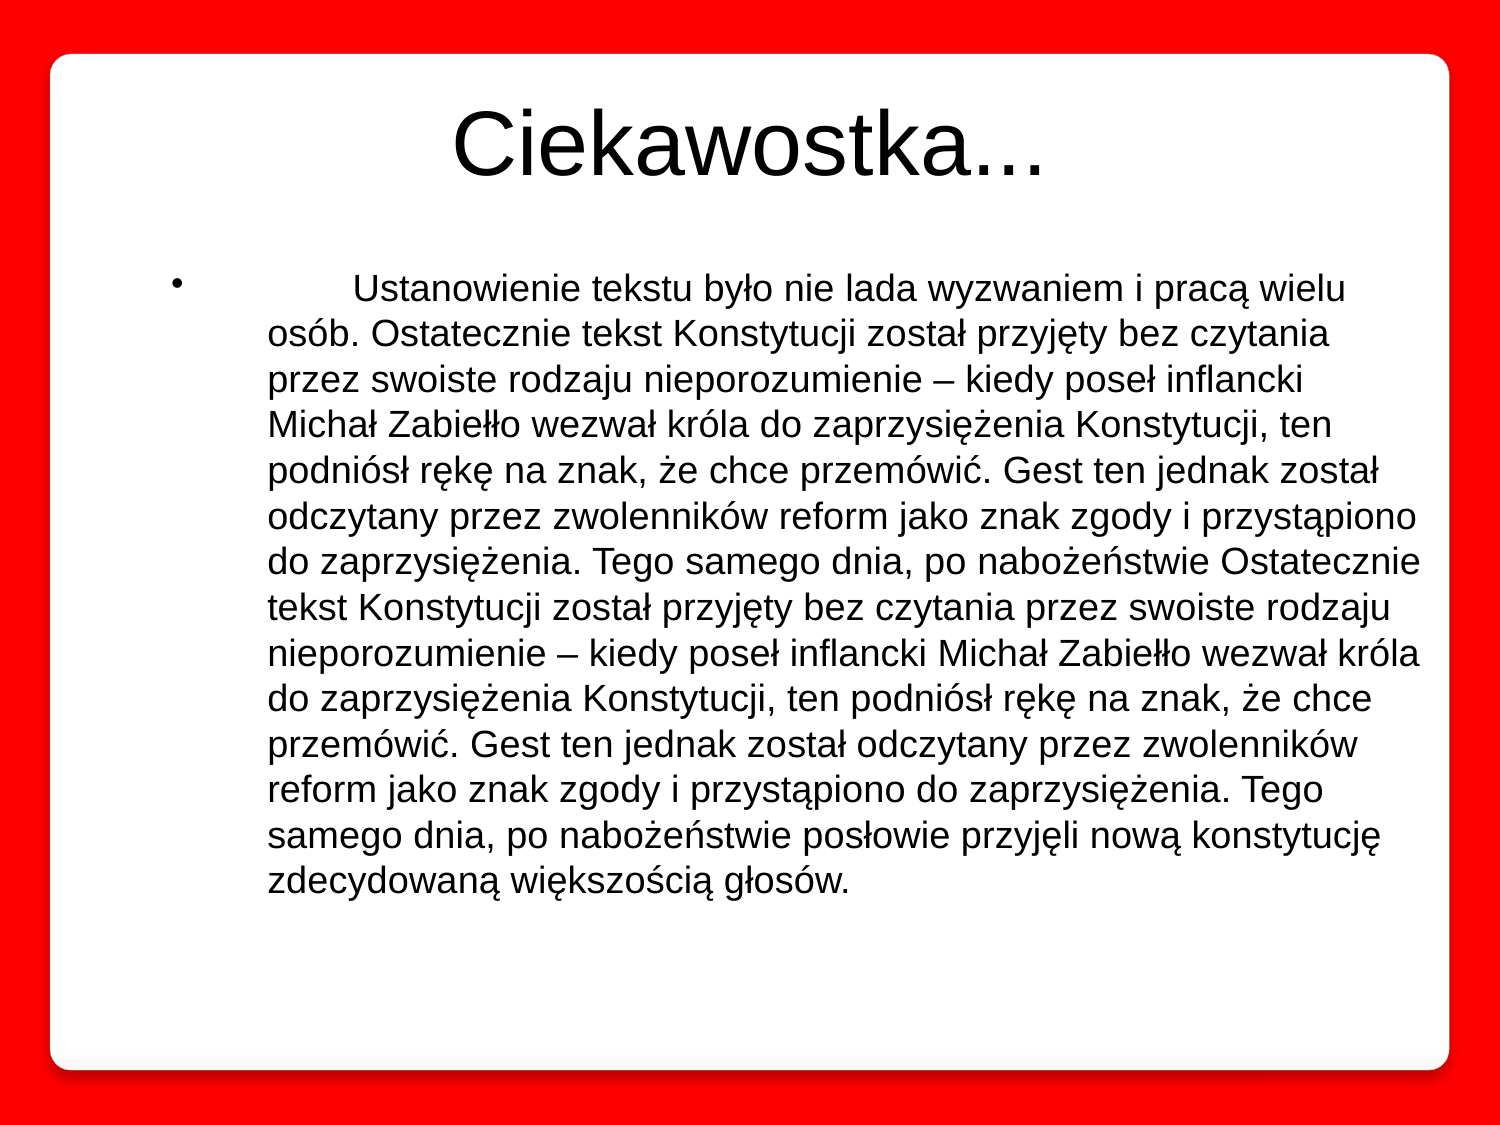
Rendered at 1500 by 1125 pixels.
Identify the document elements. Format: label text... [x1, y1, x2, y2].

text_box Ustanowienie tekstu było nie lada wyzwaniem i pracą wielu osób. Ostatecznie tekst Konstytucji został przyjęty bez czytania przez swoiste rodzaju nieporozumienie – kiedy poseł inflancki Michał Zabiełło wezwał króla do zaprzysiężenia Konstytucji, ten podniósł rękę na znak, że chce przemówić. Gest ten jednak został odczytany przez zwolenników reform jako znak zgody i przystąpiono do zaprzysiężenia. Tego samego dnia, po nabożeństwie Ostatecznie tekst Konstytucji został przyjęty bez czytania przez swoiste rodzaju nieporozumienie – kiedy poseł inflancki Michał Zabiełło wezwał króla do zaprzysiężenia Konstytucji, ten podniósł rękę na znak, że chce przemówić. Gest ten jednak został odczytany przez zwolenników reform jako znak zgody i przystąpiono do zaprzysiężenia. Tego samego dnia, po nabożeństwie posłowie przyjęli nową konstytucję zdecydowaną większością głosów. [74, 263, 1425, 916]
text_box Ciekawostka... [74, 83, 1425, 194]
